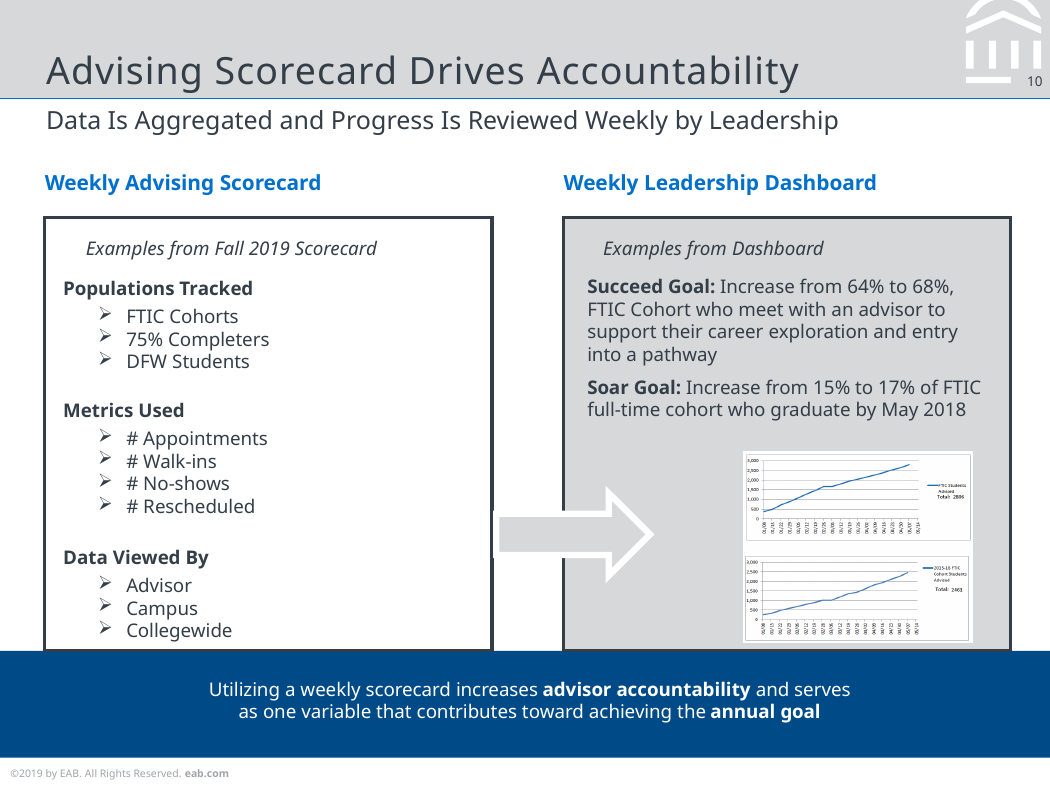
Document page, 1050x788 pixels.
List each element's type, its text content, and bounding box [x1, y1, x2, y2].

text_box Examples from Dashboard [588, 228, 839, 267]
text_box [0, 650, 1050, 759]
picture [743, 450, 973, 643]
text_box Weekly Advising Scorecard [44, 170, 460, 196]
text_box Succeed Goal: Increase from 64% to 68%, FTIC Cohort who meet with an advisor to support their career exploration and entry into a pathway Soar Goal: Increase from 15% to 17% of FTIC full-time cohort who graduate by May 2018 [587, 275, 984, 421]
text_box FTIC Cohorts 75% Completers DFW Students [98, 304, 324, 373]
text_box # Appointments # Walk-ins # No-shows # Rescheduled [98, 426, 312, 517]
text_box Examples from Fall 2019 Scorecard [71, 228, 392, 267]
text_box Metrics Used [63, 398, 250, 422]
text_box [563, 217, 1012, 652]
text_box Weekly Leadership Dashboard [563, 170, 979, 196]
text_box Data Viewed By [63, 545, 242, 569]
text_box Utilizing a weekly scorecard increases advisor accountability and serves as one variable that contributes toward achieving the annual goal [143, 677, 916, 723]
text_box [495, 490, 652, 579]
text_box [44, 217, 493, 652]
title Advising Scorecard Drives Accountability [45, 50, 946, 93]
text_box Populations Tracked [63, 276, 431, 300]
list Data Is Aggregated and Progress Is Reviewed Weekly by Leadership [45, 105, 1005, 136]
text_box Advisor Campus Collegewide [98, 573, 268, 642]
